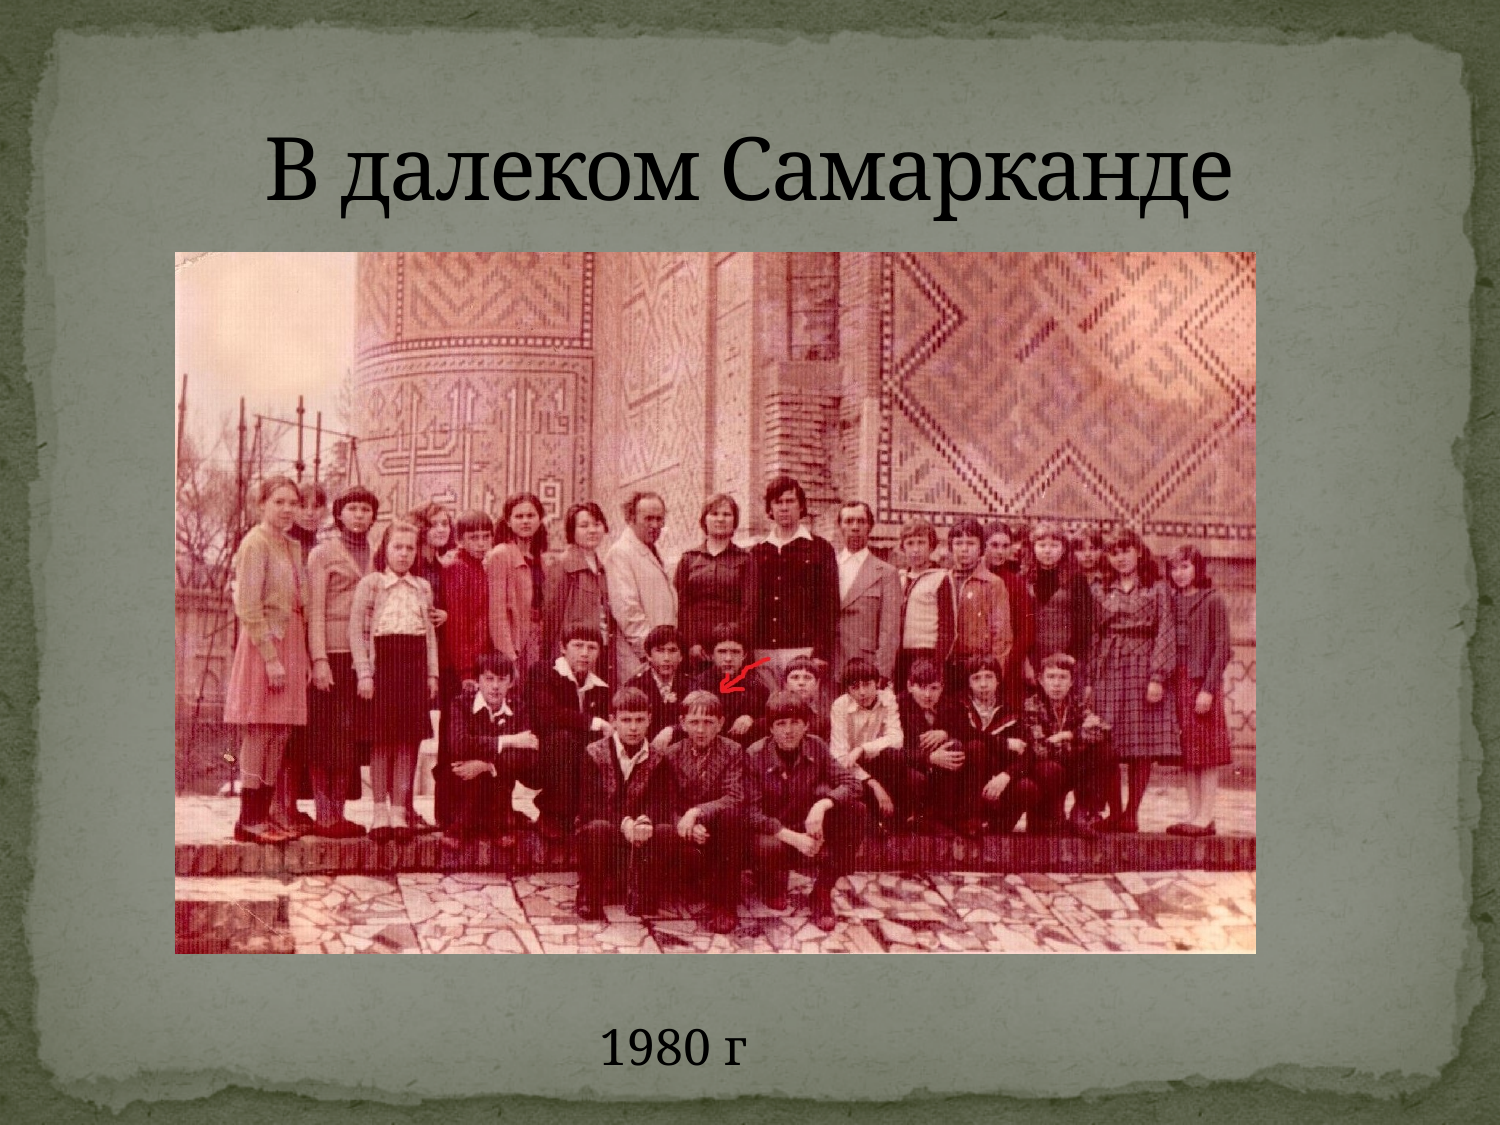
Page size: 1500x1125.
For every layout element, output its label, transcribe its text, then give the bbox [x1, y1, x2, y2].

title В далеком Самарканде [74, 24, 1425, 225]
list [177, 254, 1255, 953]
text_box 1980 г [503, 1007, 844, 1083]
